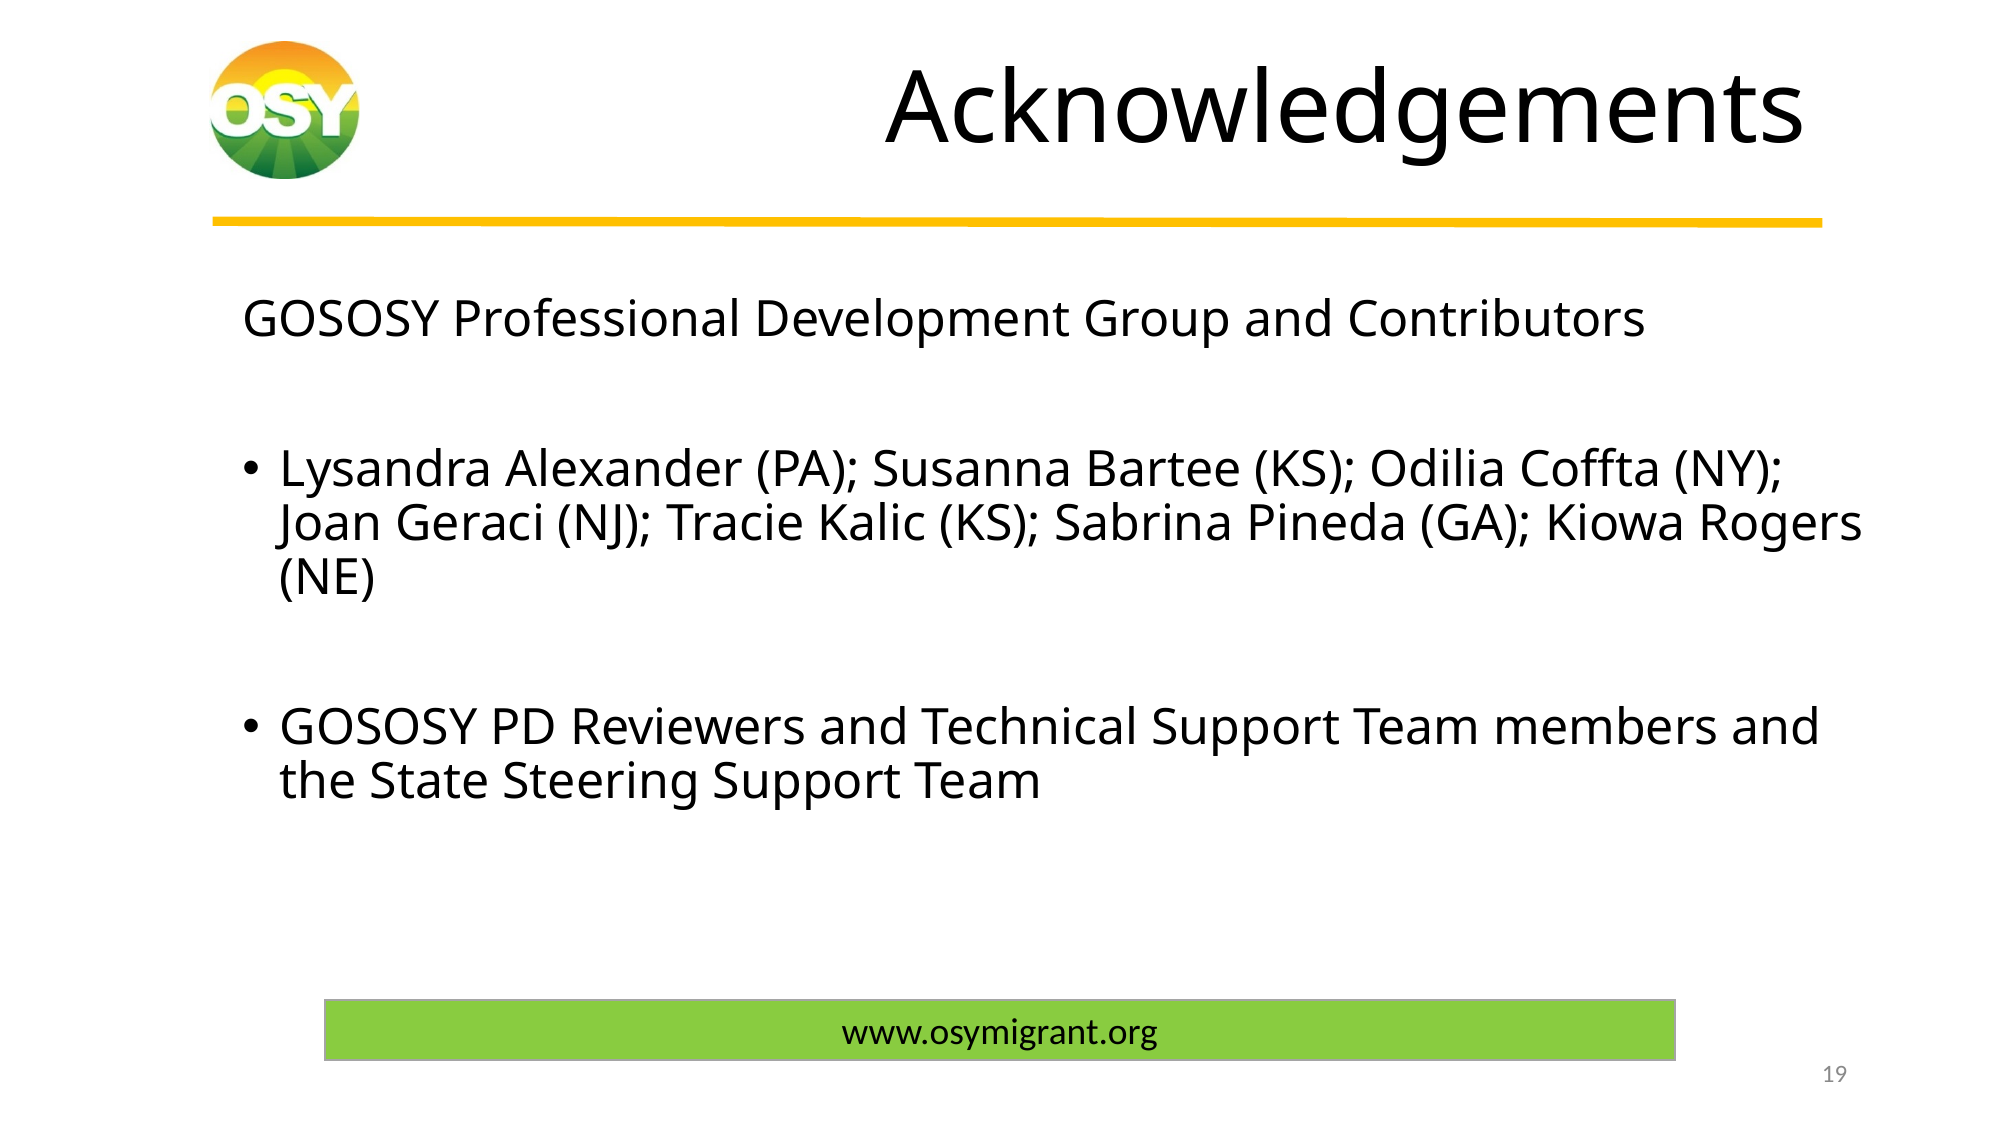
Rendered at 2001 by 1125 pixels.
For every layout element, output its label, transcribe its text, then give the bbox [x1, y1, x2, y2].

picture [209, 41, 360, 179]
title Acknowledgements [360, 49, 1823, 171]
slide_number 19 [1412, 1042, 1863, 1103]
text_box www.osymigrant.org [324, 999, 1676, 1061]
list GOSOSY Professional Development Group and Contributors Lysandra Alexander (PA); Susanna Bartee (KS); Odilia Coffta (NY); Joan Geraci (NJ); Tracie Kalic (KS); Sabrina Pineda (GA); Kiowa Rogers (NE) GOSOSY PD Reviewers and Technical Support Team members and the State Steering Support Team [227, 286, 1916, 1000]
